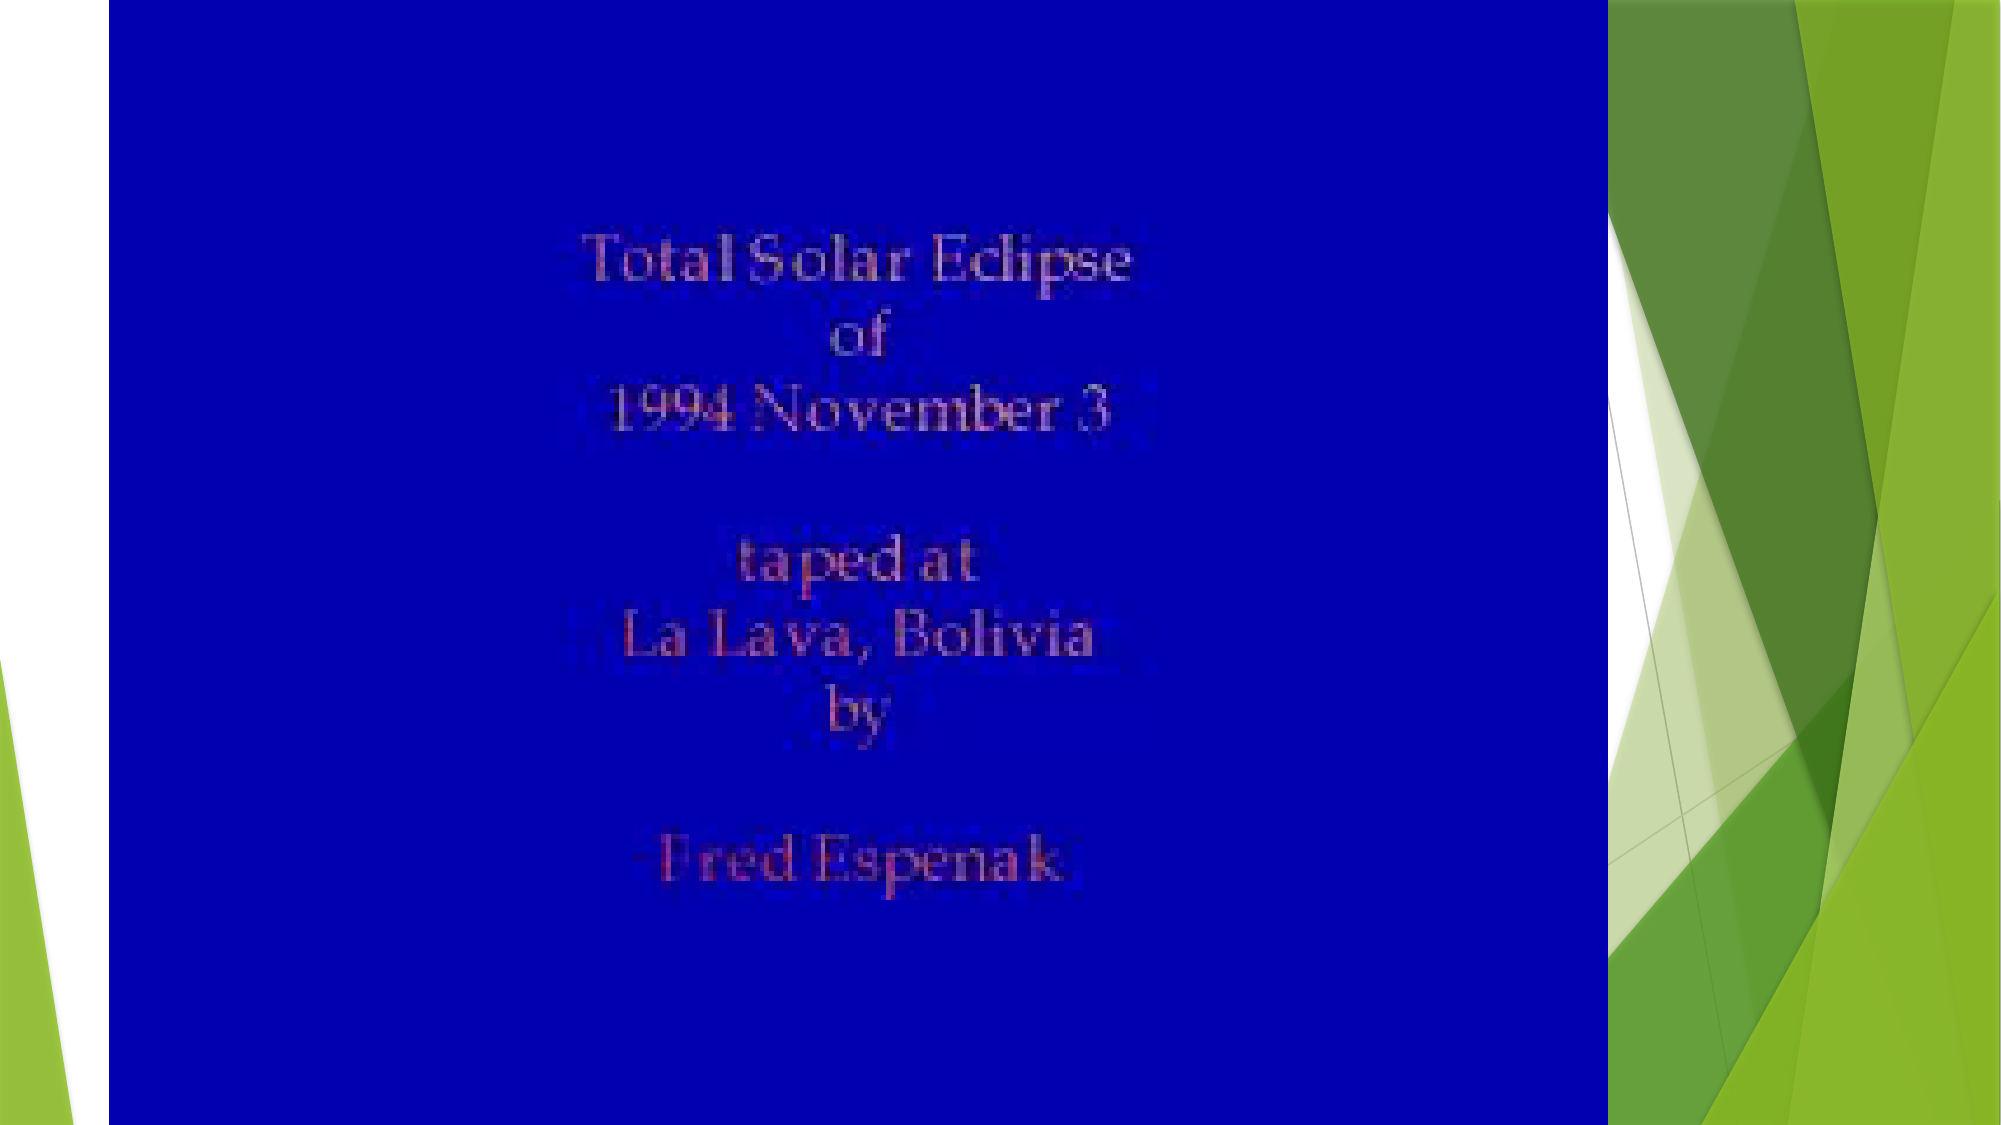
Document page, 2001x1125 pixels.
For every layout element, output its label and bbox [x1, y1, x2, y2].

text_box [107, 0, 1609, 1125]
